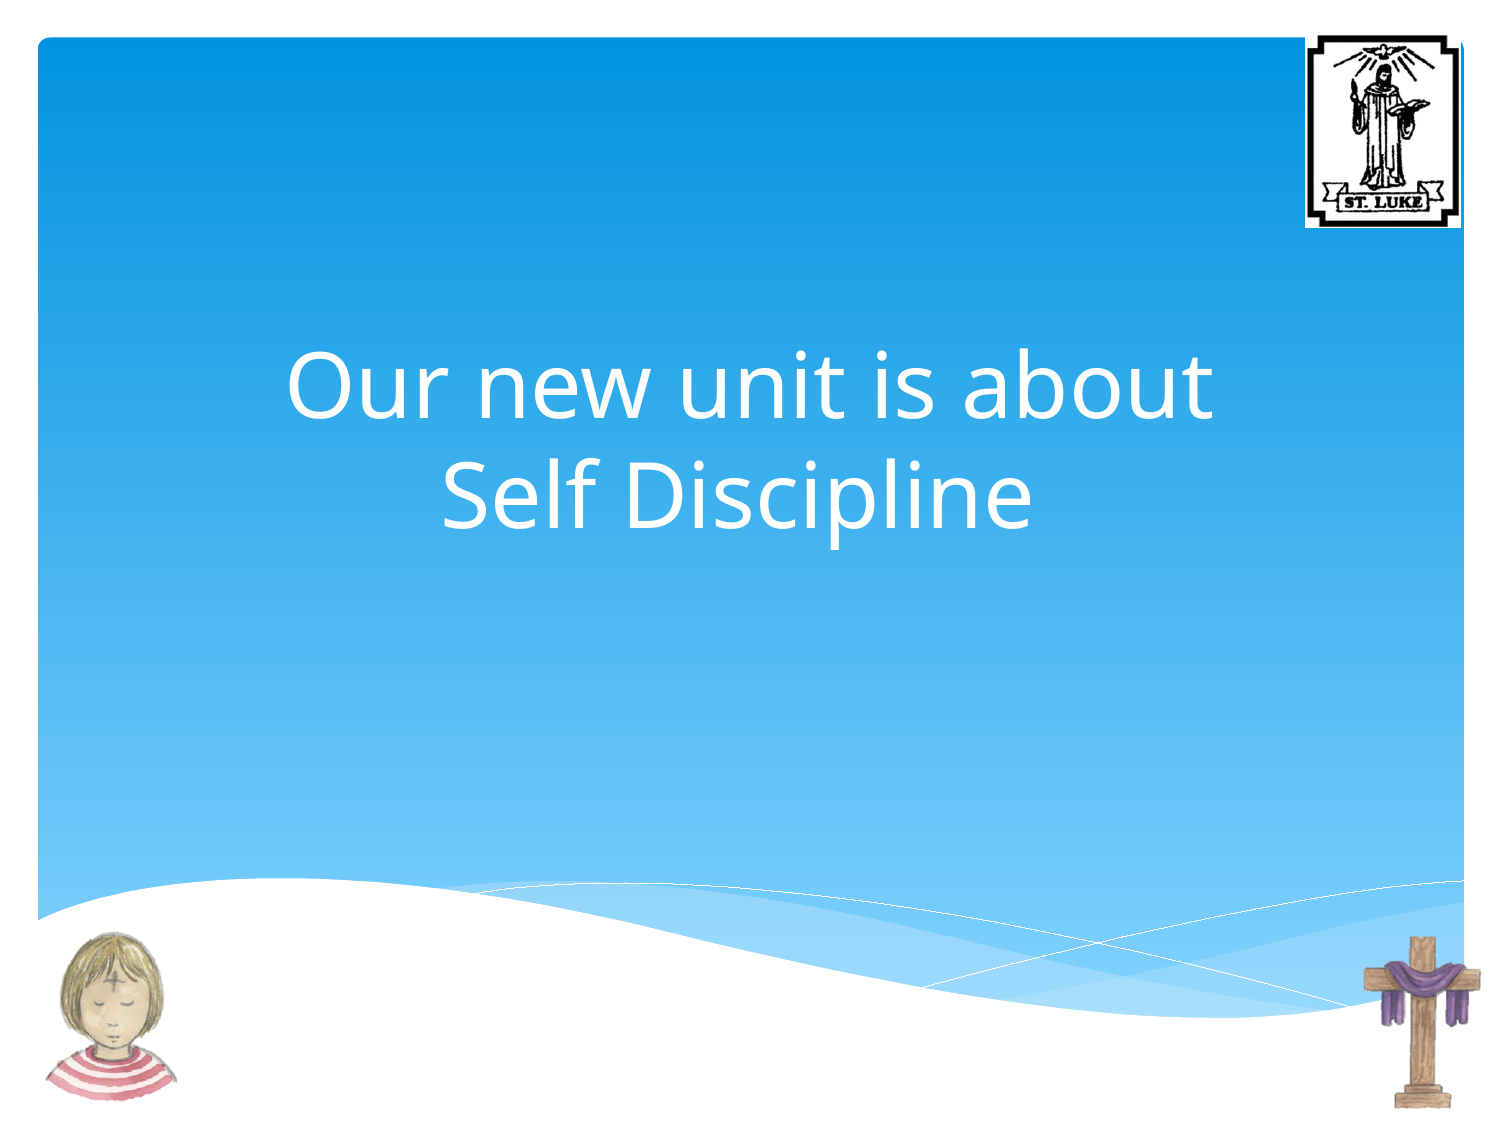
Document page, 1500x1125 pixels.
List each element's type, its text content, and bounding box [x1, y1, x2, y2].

picture [0, 898, 207, 1125]
picture [1304, 32, 1461, 228]
title Our new unit is about Self Discipline [112, 262, 1388, 555]
picture [1340, 915, 1500, 1125]
